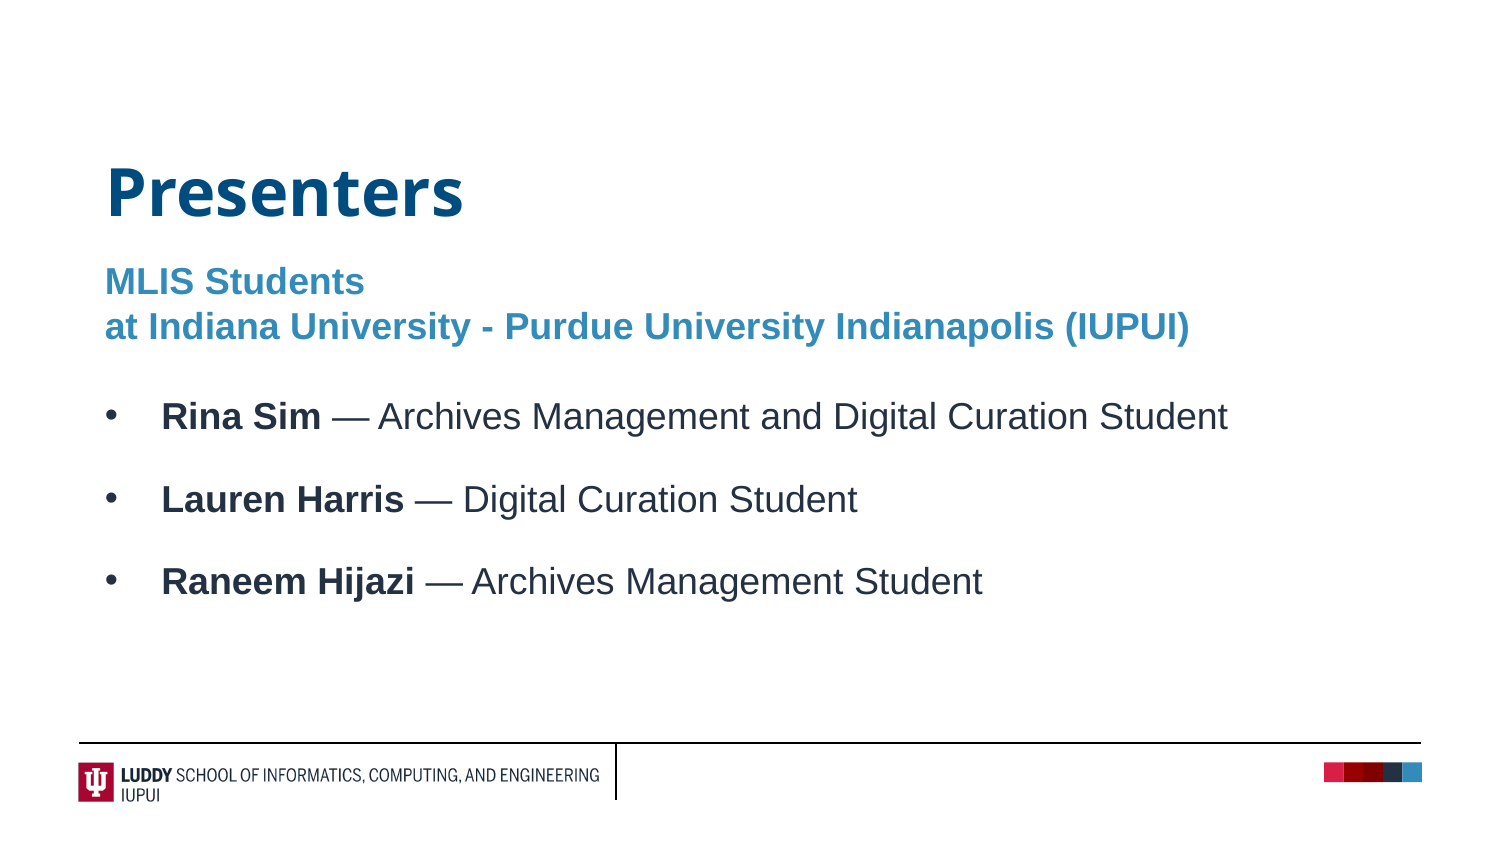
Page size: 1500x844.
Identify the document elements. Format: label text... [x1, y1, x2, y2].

picture [44, 726, 631, 844]
text_box MLIS Students at Indiana University - Purdue University Indianapolis (IUPUI) Rina Sim — Archives Management and Digital Curation Student Lauren Harris — Digital Curation Student Raneem Hijazi — Archives Management Student [89, 249, 1488, 755]
text_box Presenters [102, 162, 1454, 249]
